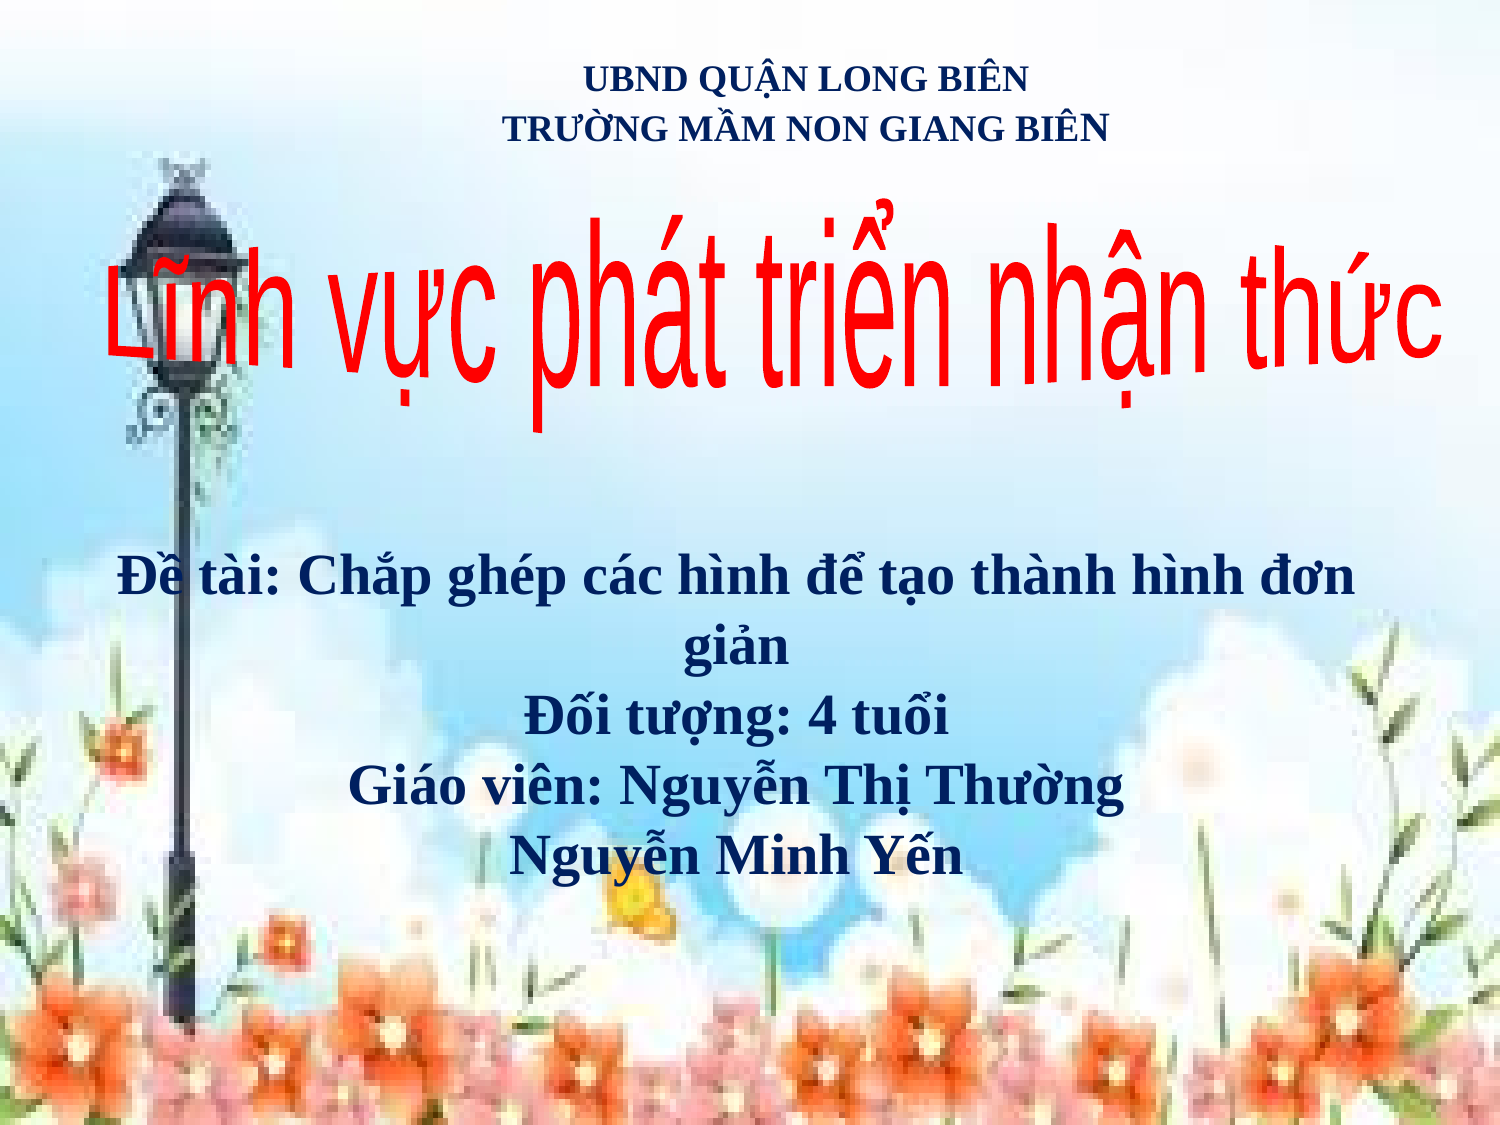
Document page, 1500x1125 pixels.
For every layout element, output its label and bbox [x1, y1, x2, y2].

list [0, 0, 1500, 1125]
